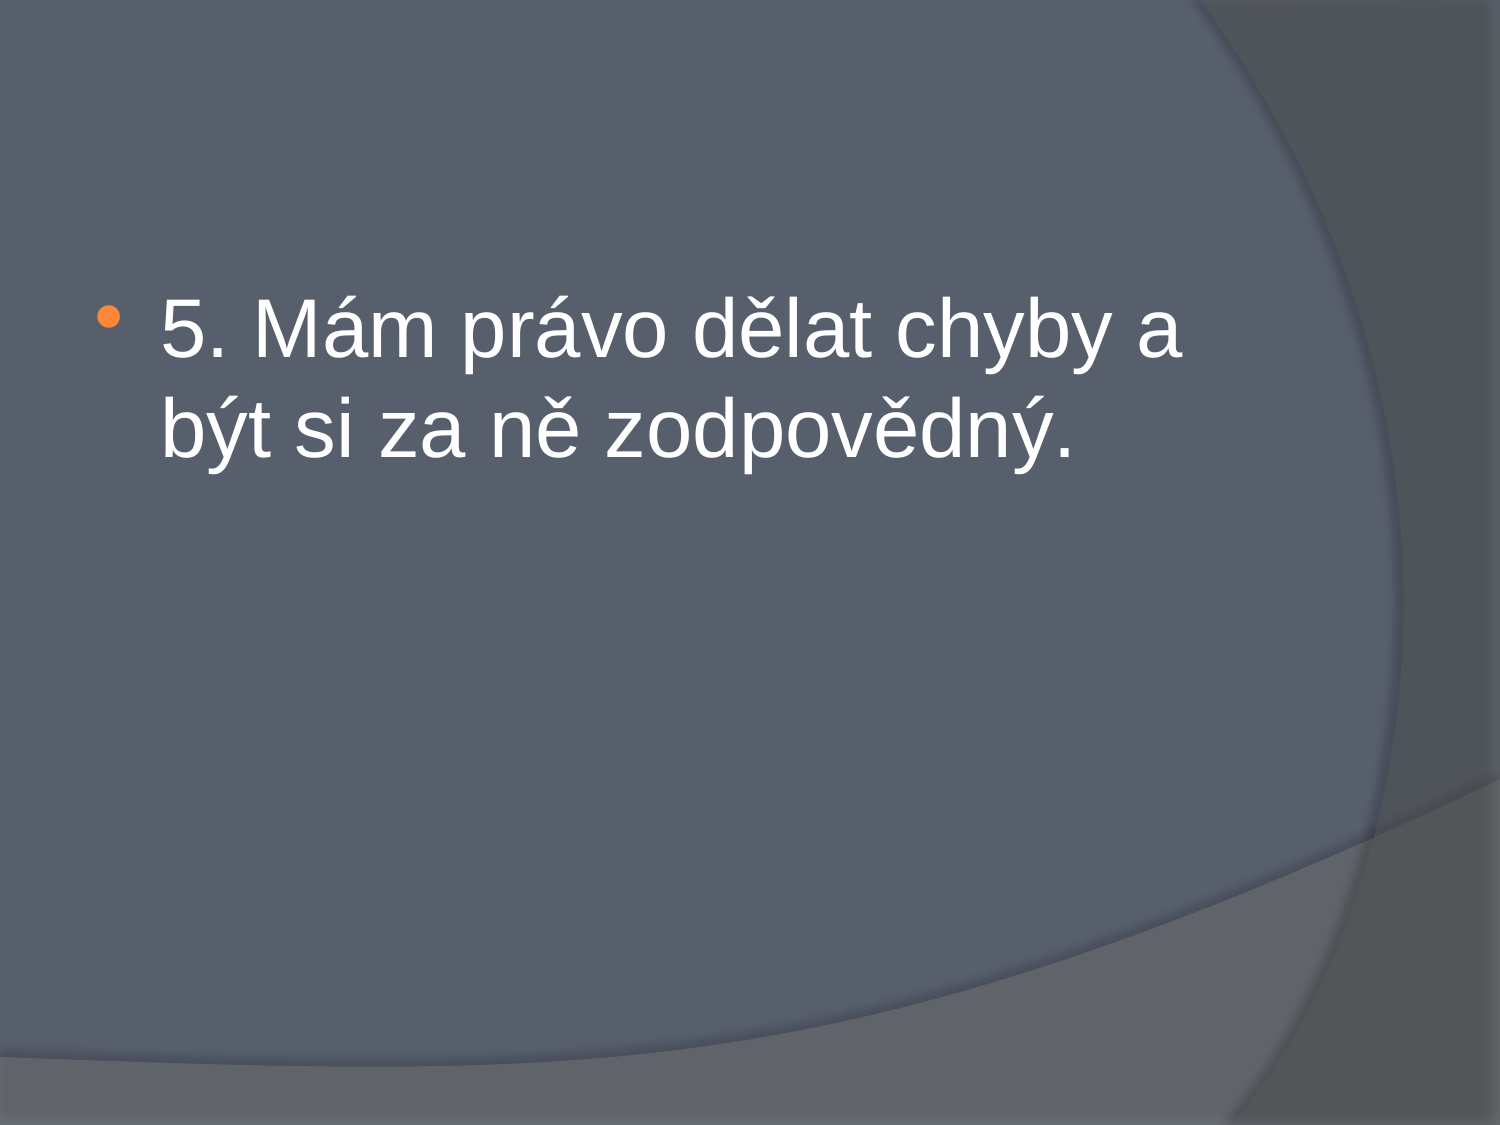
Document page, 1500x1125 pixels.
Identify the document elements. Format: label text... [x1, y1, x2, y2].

list 5. Mám právo dělat chyby a být si za ně zodpovědný. [76, 267, 1302, 1010]
